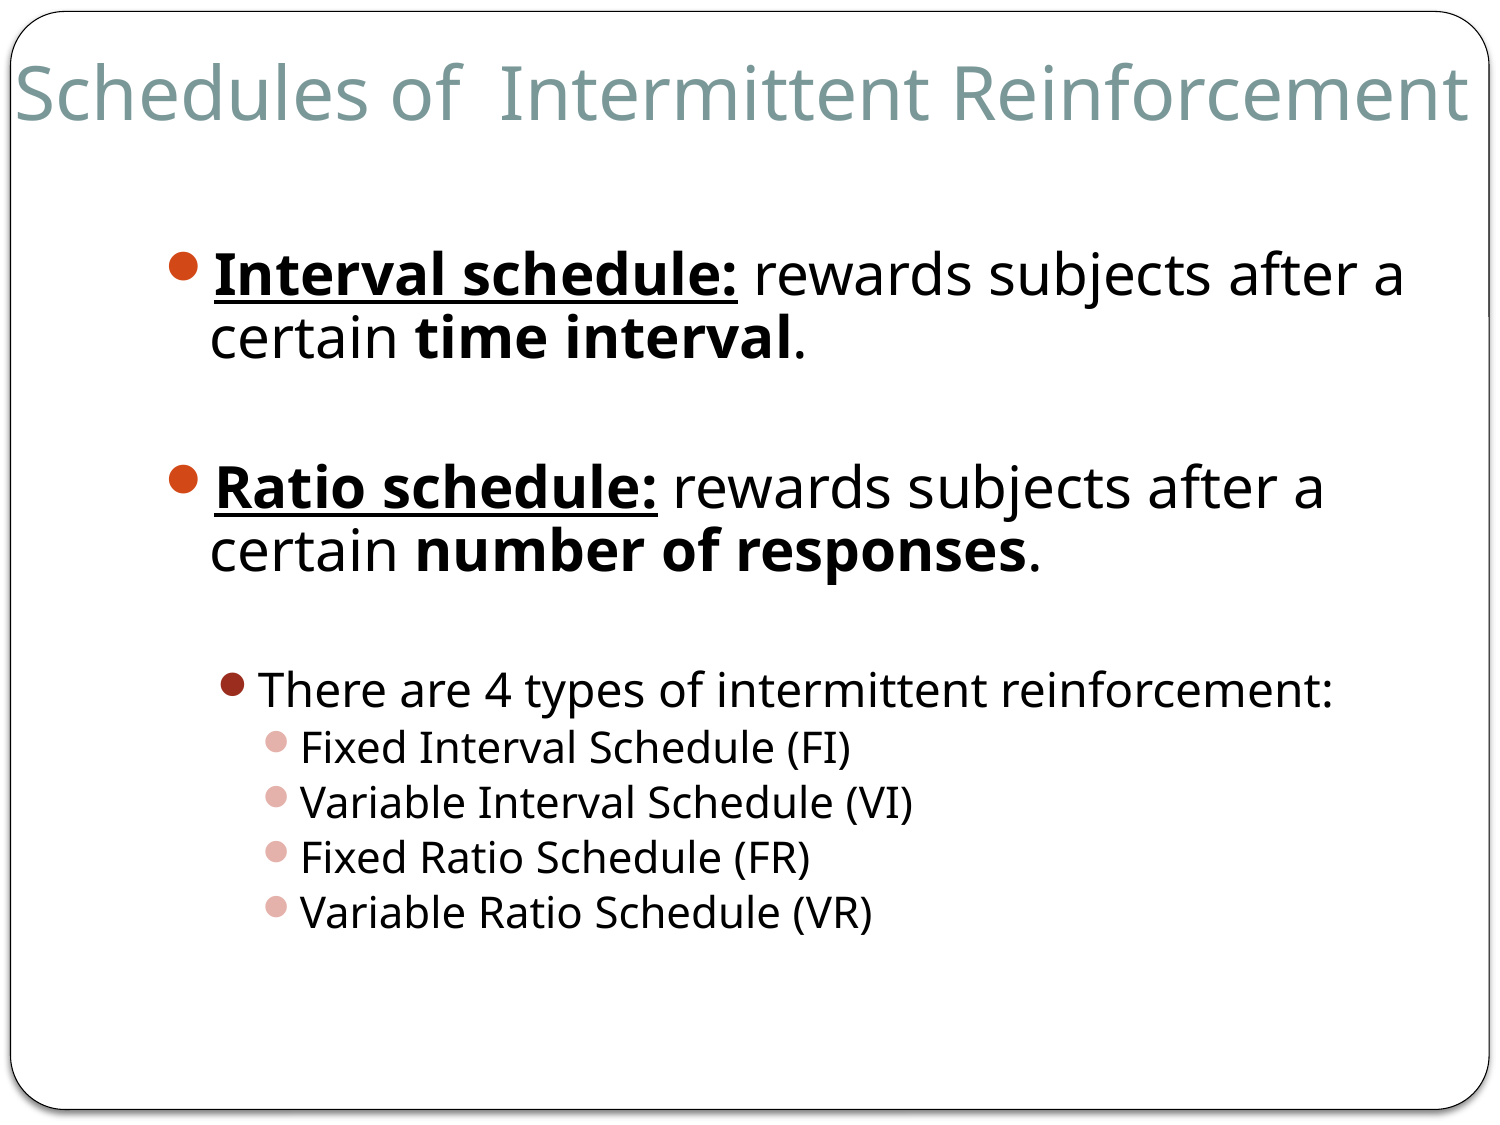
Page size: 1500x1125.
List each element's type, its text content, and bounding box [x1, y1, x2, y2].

list Interval schedule: rewards subjects after a certain time interval. Ratio schedule: rewards subjects after a certain number of responses. There are 4 types of intermittent reinforcement: Fixed Interval Schedule (FI) Variable Interval Schedule (VI) Fixed Ratio Schedule (FR) Variable Ratio Schedule (VR) [150, 237, 1425, 988]
title Schedules of Intermittent Reinforcement [0, 0, 1500, 150]
